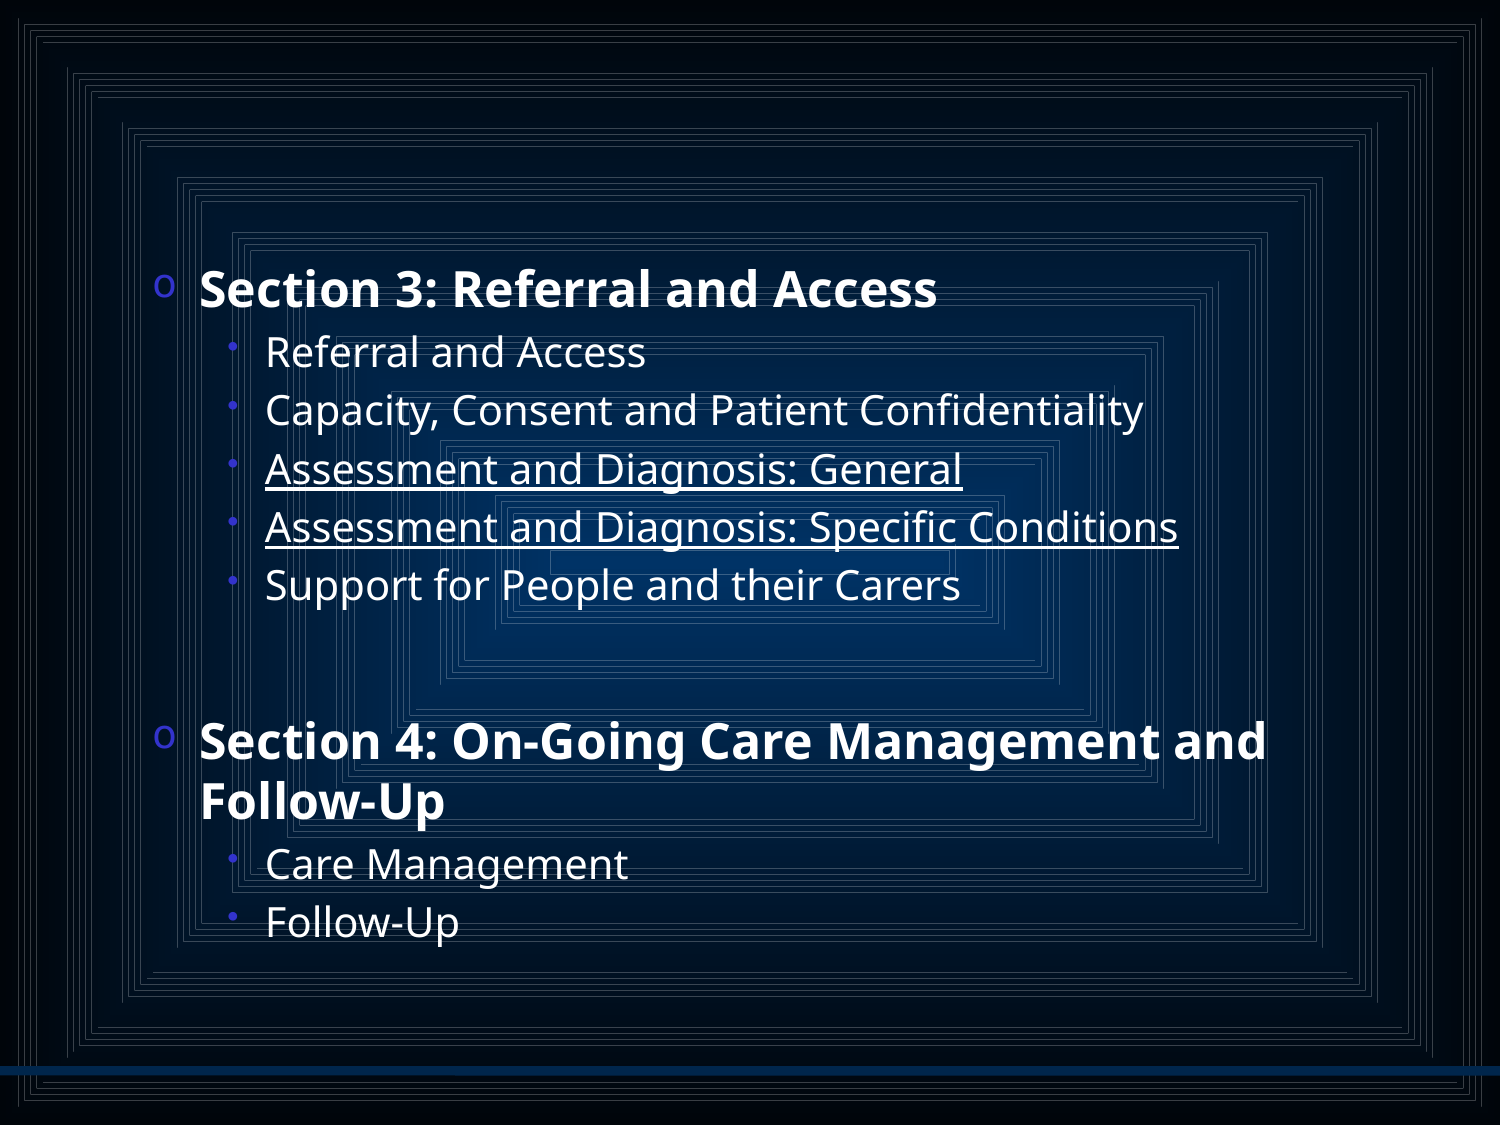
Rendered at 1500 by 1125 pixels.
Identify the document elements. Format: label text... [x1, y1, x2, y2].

list Section 3: Referral and Access Referral and Access Capacity, Consent and Patient Confidentiality Assessment and Diagnosis: General Assessment and Diagnosis: Specific Conditions Support for People and their Carers Section 4: On-Going Care Management and Follow-Up Care Management Follow-Up [62, 249, 1438, 1001]
